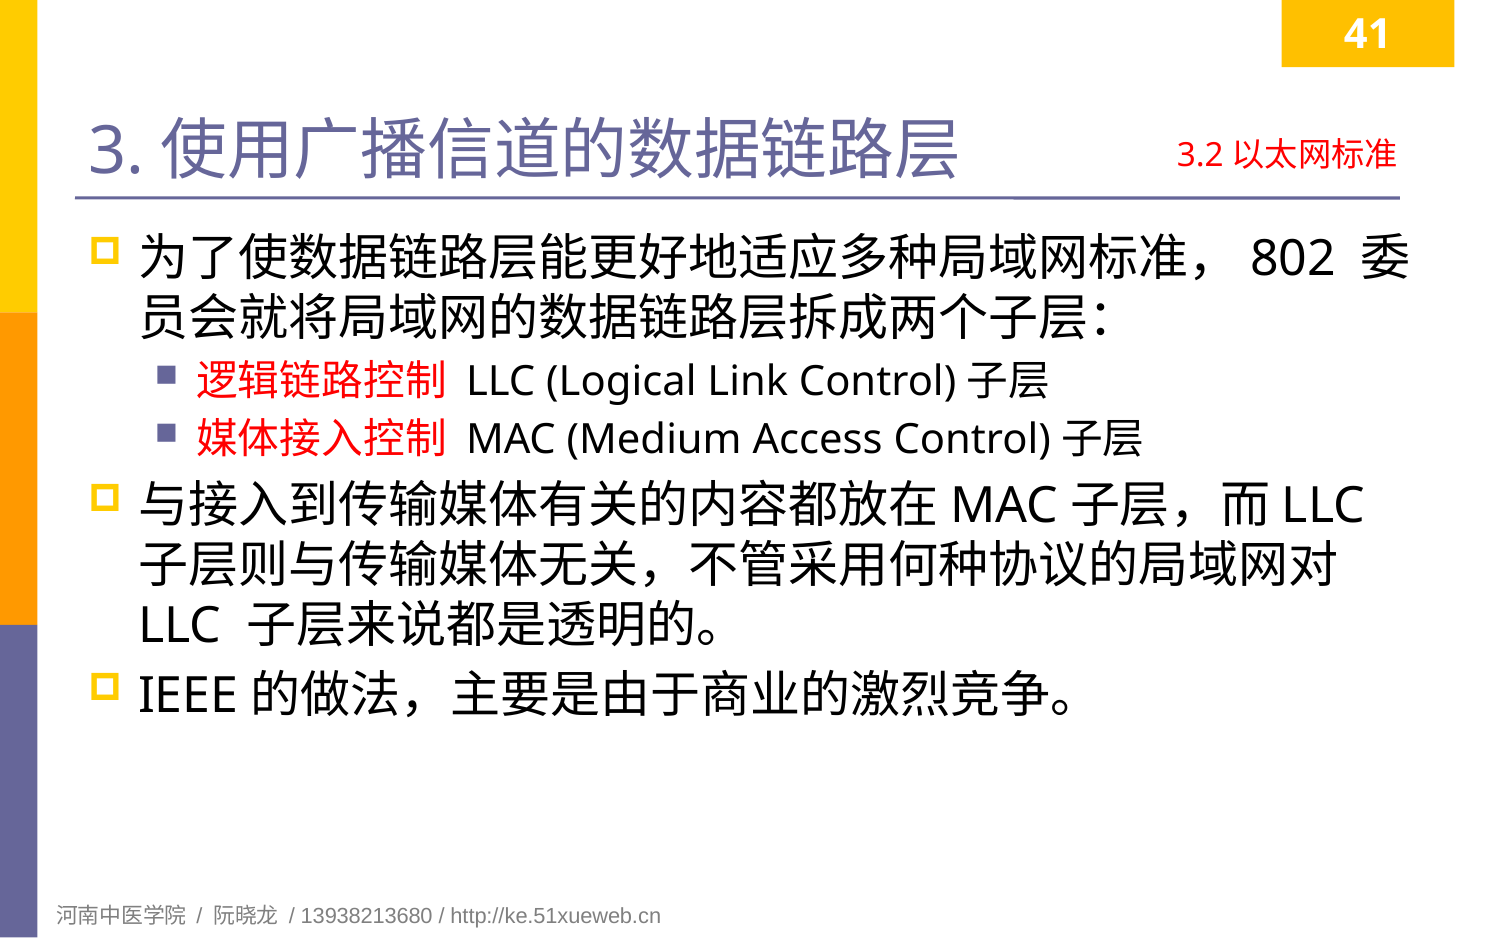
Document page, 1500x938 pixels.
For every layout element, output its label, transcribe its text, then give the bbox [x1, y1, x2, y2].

title 3.使用广播信道的数据链路层 [75, 37, 1425, 194]
list 为了使数据链路层能更好地适应多种局域网标准，802 委员会就将局域网的数据链路层拆成两个子层： 逻辑链路控制 LLC (Logical Link Control)子层 媒体接入控制 MAC (Medium Access Control)子层 与接入到传输媒体有关的内容都放在MAC子层，而LLC子层则与传输媒体无关，不管采用何种协议的局域网对LLC 子层来说都是透明的。 IEEE的做法，主要是由于商业的激烈竞争。 [75, 218, 1425, 839]
list 3.2以太网标准 [939, 126, 1412, 186]
slide_number 41 [1281, 0, 1455, 68]
